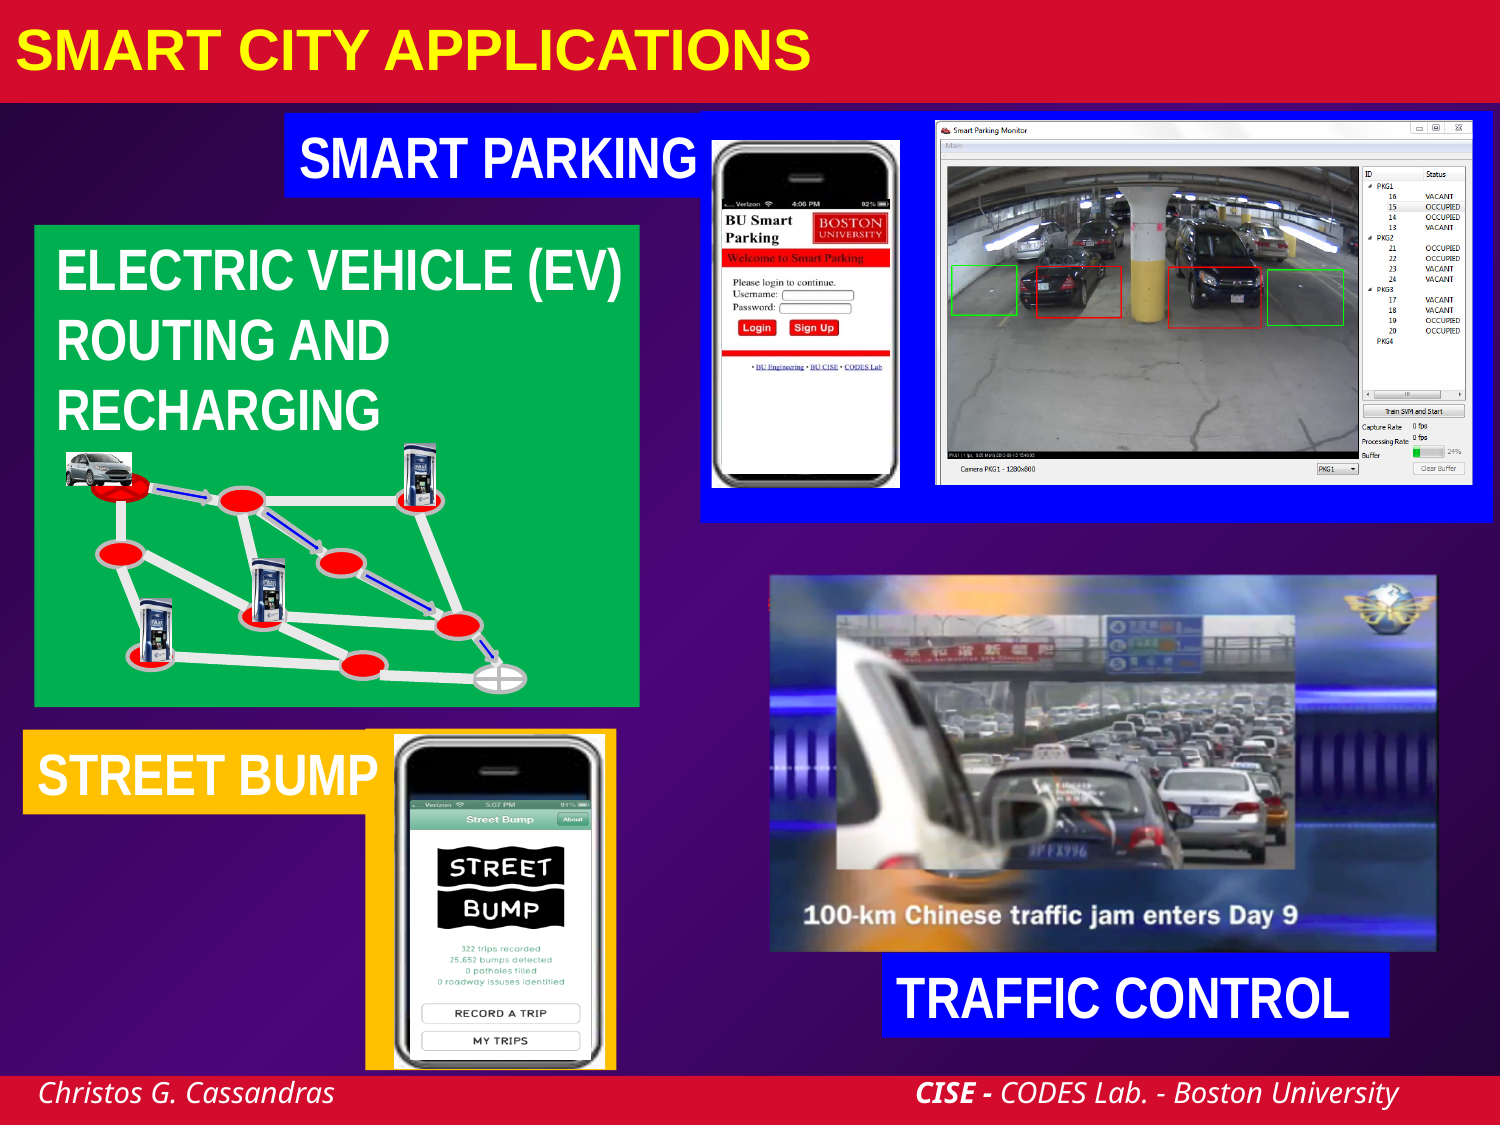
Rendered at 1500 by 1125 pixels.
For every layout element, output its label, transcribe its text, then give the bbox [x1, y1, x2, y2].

text_box SMART CITY APPLICATIONS [0, 0, 1500, 103]
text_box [34, 224, 714, 708]
text_box Christos G. Cassandras CISE - CODES Lab. - Boston University [0, 1075, 1500, 1125]
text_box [767, 574, 1439, 1039]
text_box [284, 110, 1494, 524]
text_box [22, 728, 617, 1071]
